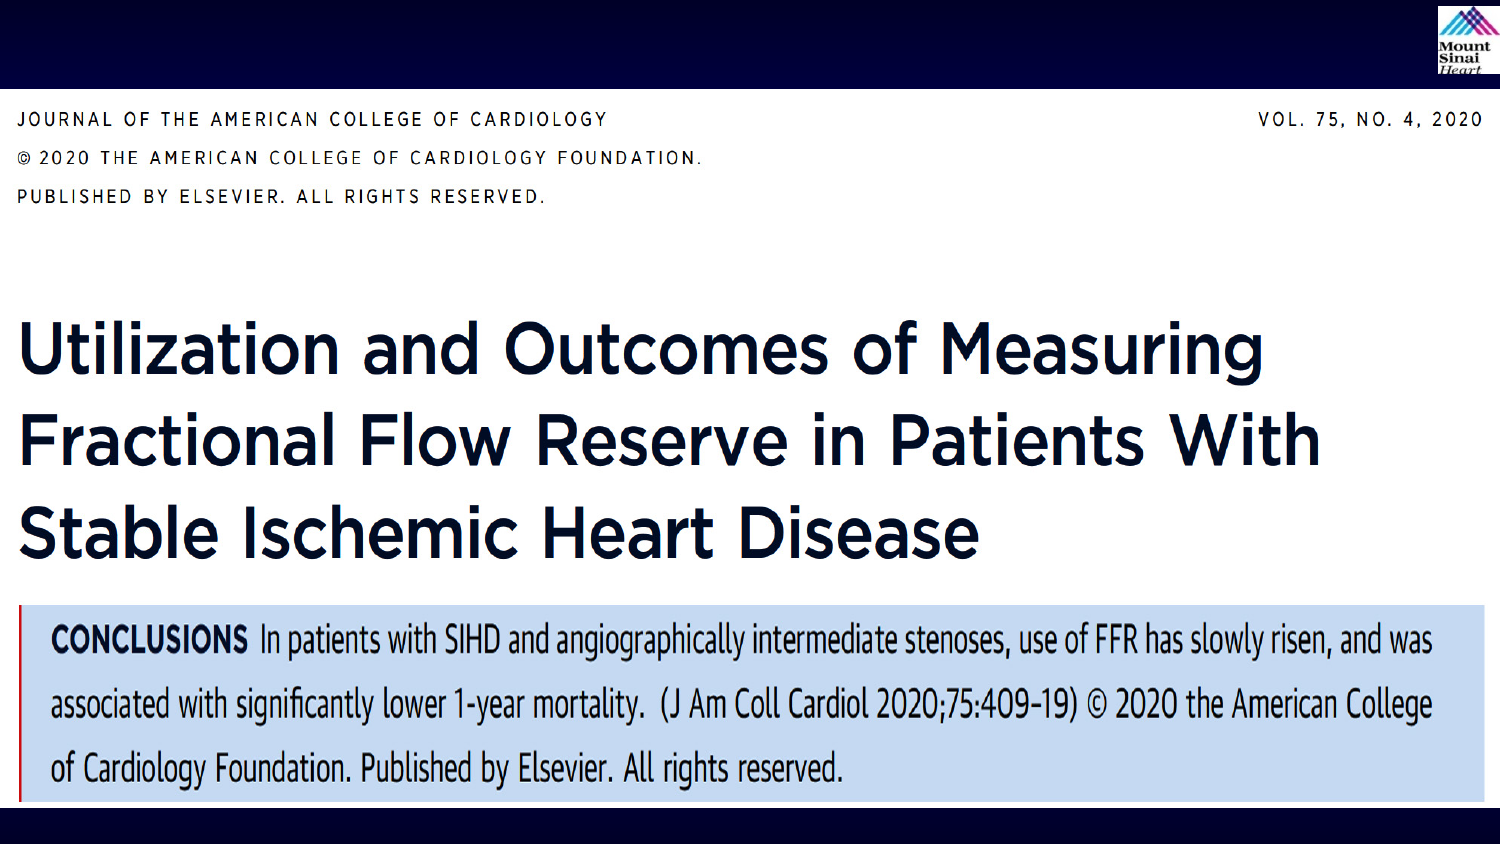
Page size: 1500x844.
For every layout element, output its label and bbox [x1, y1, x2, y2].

picture [0, 89, 1500, 808]
picture [1438, 5, 1500, 75]
